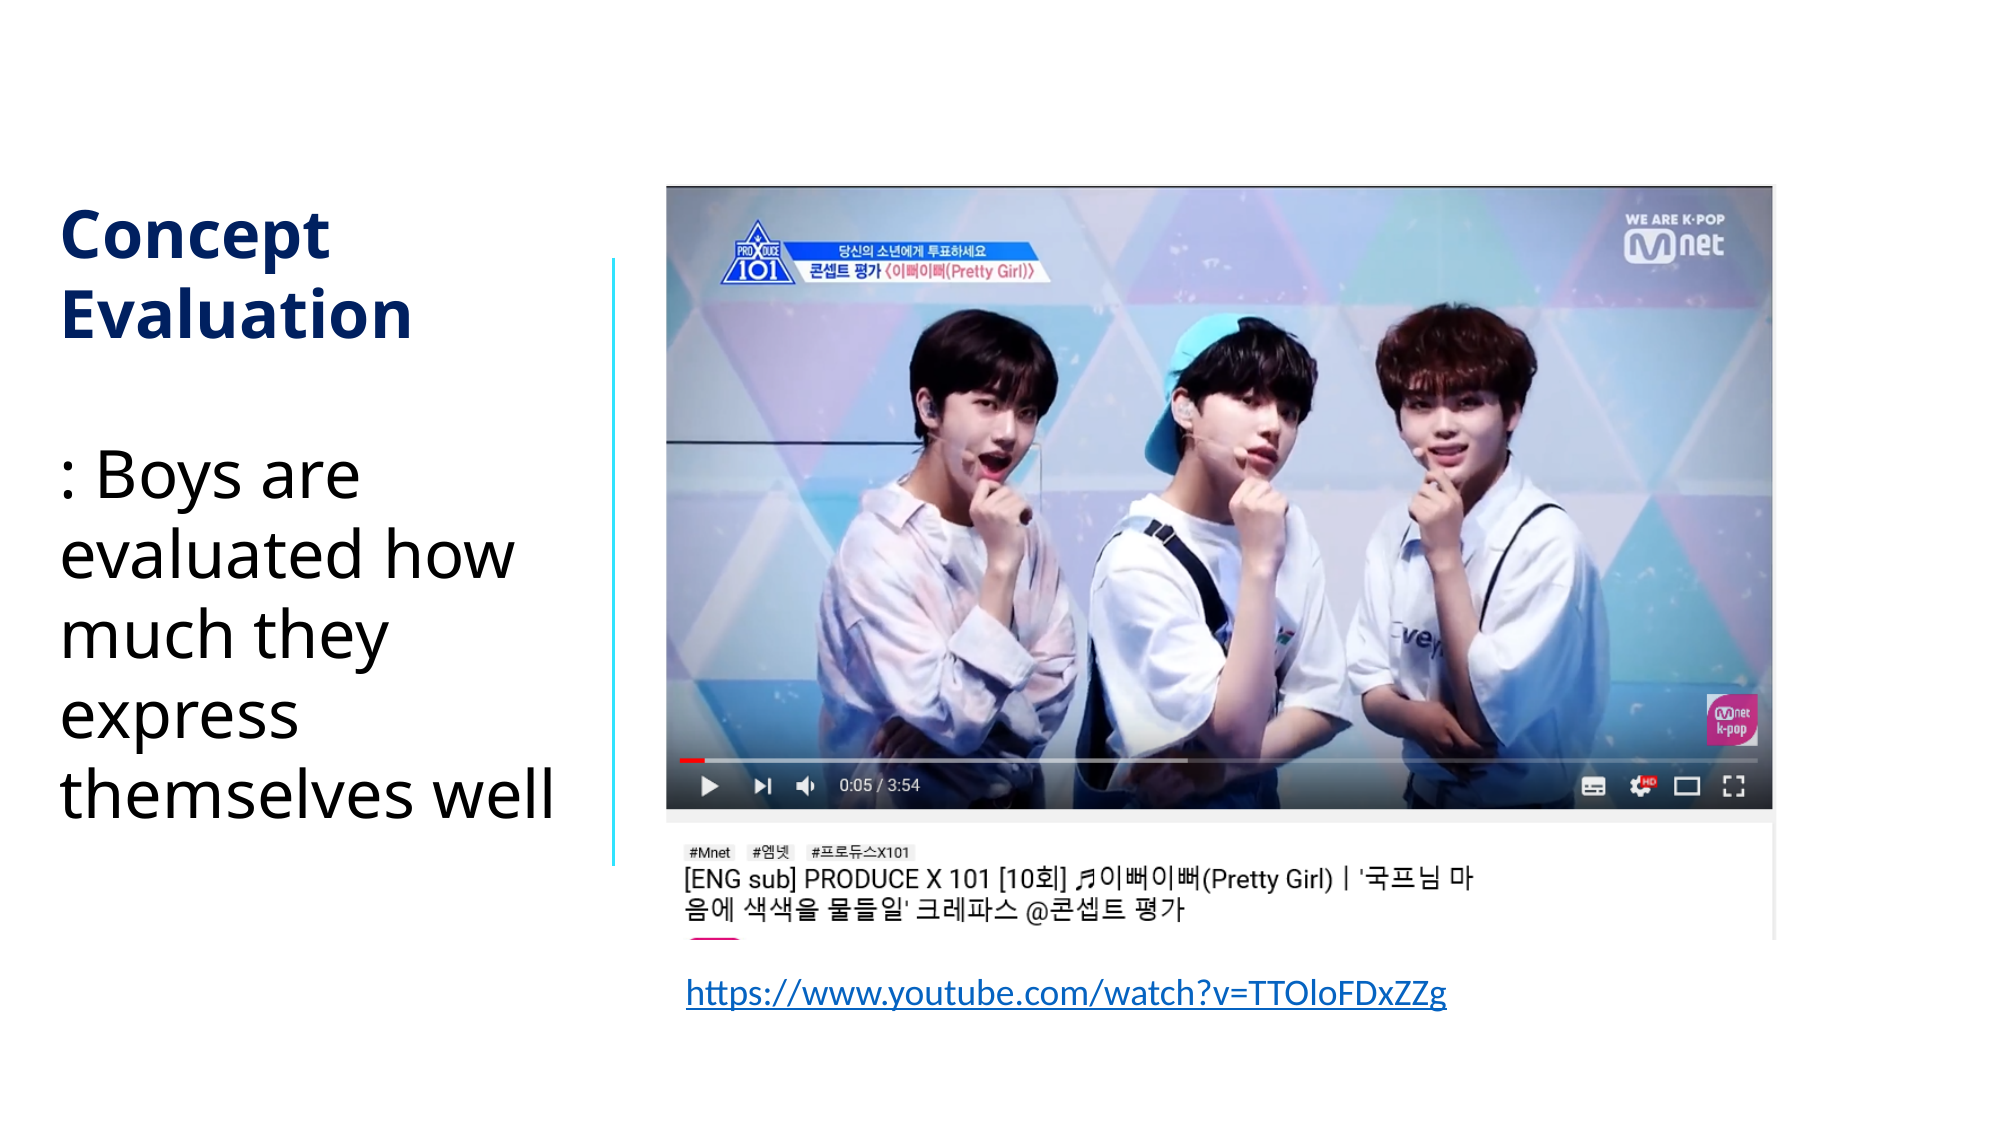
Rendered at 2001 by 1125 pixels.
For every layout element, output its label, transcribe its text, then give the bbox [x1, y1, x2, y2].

text_box https://www.youtube.com/watch?v=TTOloFDxZZg [670, 960, 1463, 1078]
picture [666, 184, 1777, 940]
text_box Concept Evaluation : Boys are evaluated how much they express themselves well [45, 184, 595, 839]
